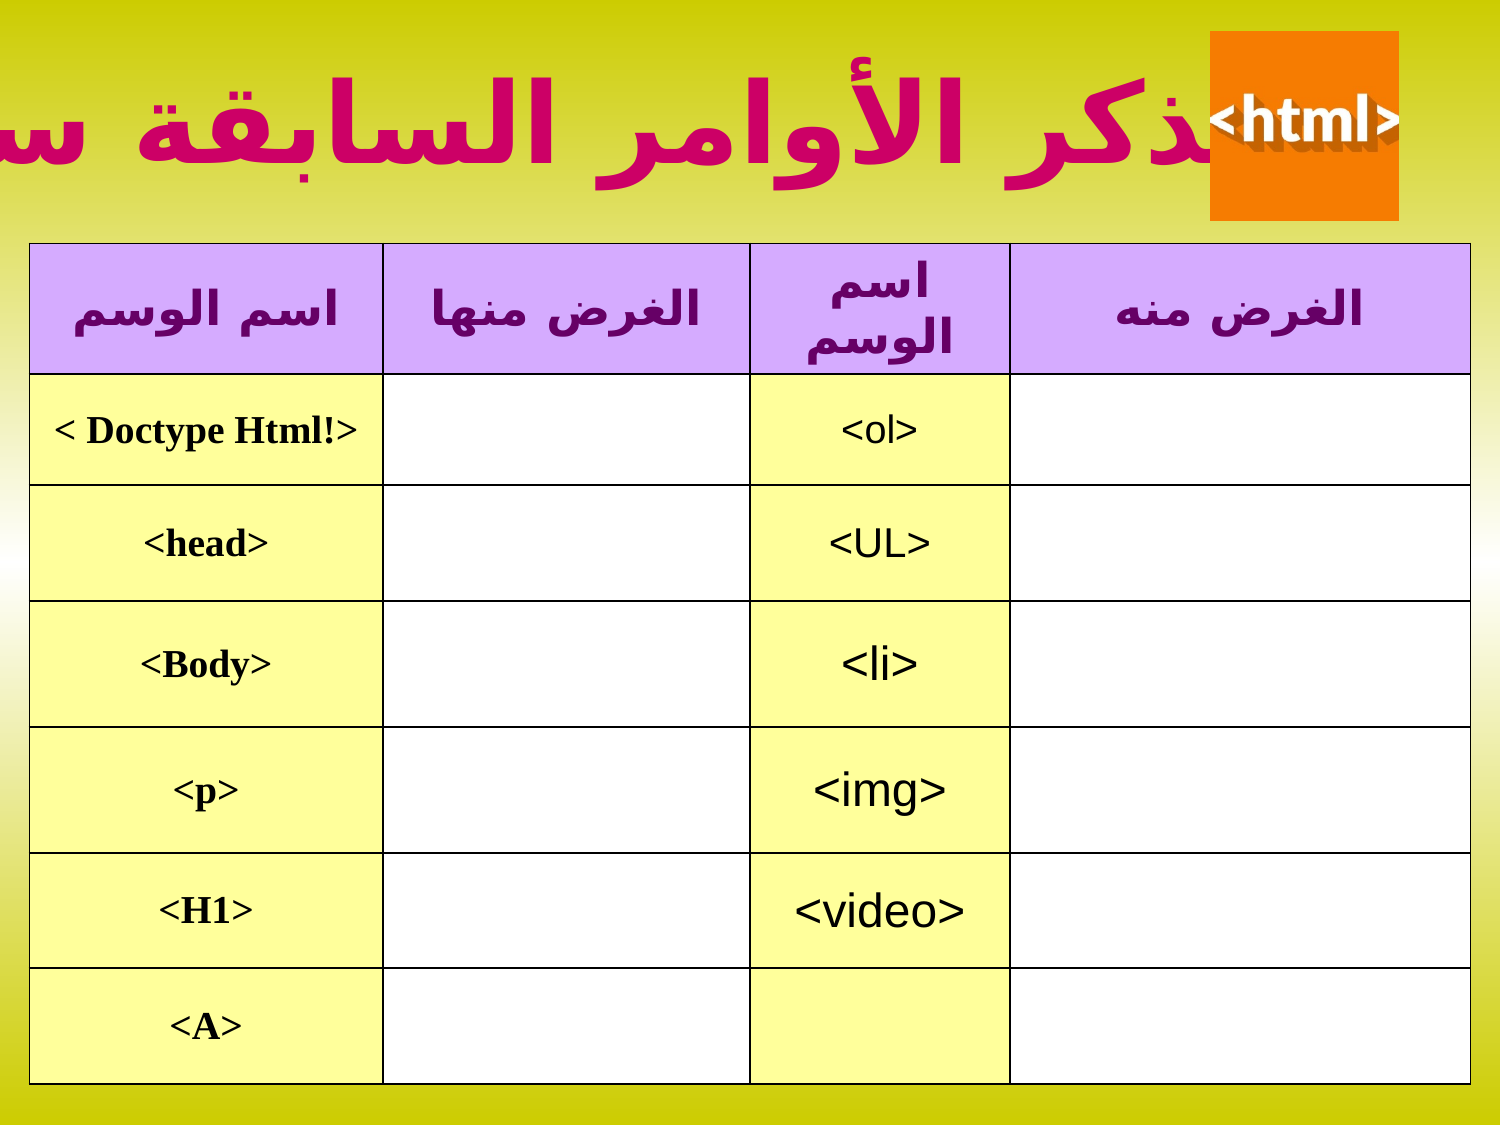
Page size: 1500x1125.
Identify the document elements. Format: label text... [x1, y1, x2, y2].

table_cell [1011, 728, 1470, 852]
table_cell [1011, 602, 1470, 726]
table_cell <video> [751, 854, 1009, 967]
table_header اسم الوسم [751, 244, 1009, 373]
table_cell <ol> [751, 375, 1009, 484]
table_cell [1011, 854, 1470, 967]
table_cell <H1> [30, 854, 382, 967]
table_cell <img> [751, 728, 1009, 852]
text_box لنتذكر الأوامر السابقة سوياً [0, 44, 1369, 399]
table_cell <A> [30, 969, 382, 1083]
table_cell [1011, 486, 1470, 600]
table_cell <p> [30, 728, 382, 852]
table_cell [751, 969, 1009, 1083]
table_cell <!Doctype Html > [30, 375, 382, 484]
table_cell <li> [751, 602, 1009, 726]
table_cell [1011, 969, 1470, 1083]
table_cell <Body> [30, 602, 382, 726]
table_cell [384, 969, 749, 1083]
table_cell <head> [30, 486, 382, 600]
table_cell [384, 375, 749, 484]
table_cell [384, 486, 749, 600]
table_cell <UL> [751, 486, 1009, 600]
table_cell [384, 602, 749, 726]
table_header الغرض منه [1011, 244, 1470, 373]
table_header الغرض منها [384, 244, 749, 373]
table_header اسم الوسم [30, 244, 382, 373]
picture [1210, 31, 1400, 221]
table_cell [384, 854, 749, 967]
table_cell [384, 728, 749, 852]
table_cell [1011, 375, 1470, 484]
